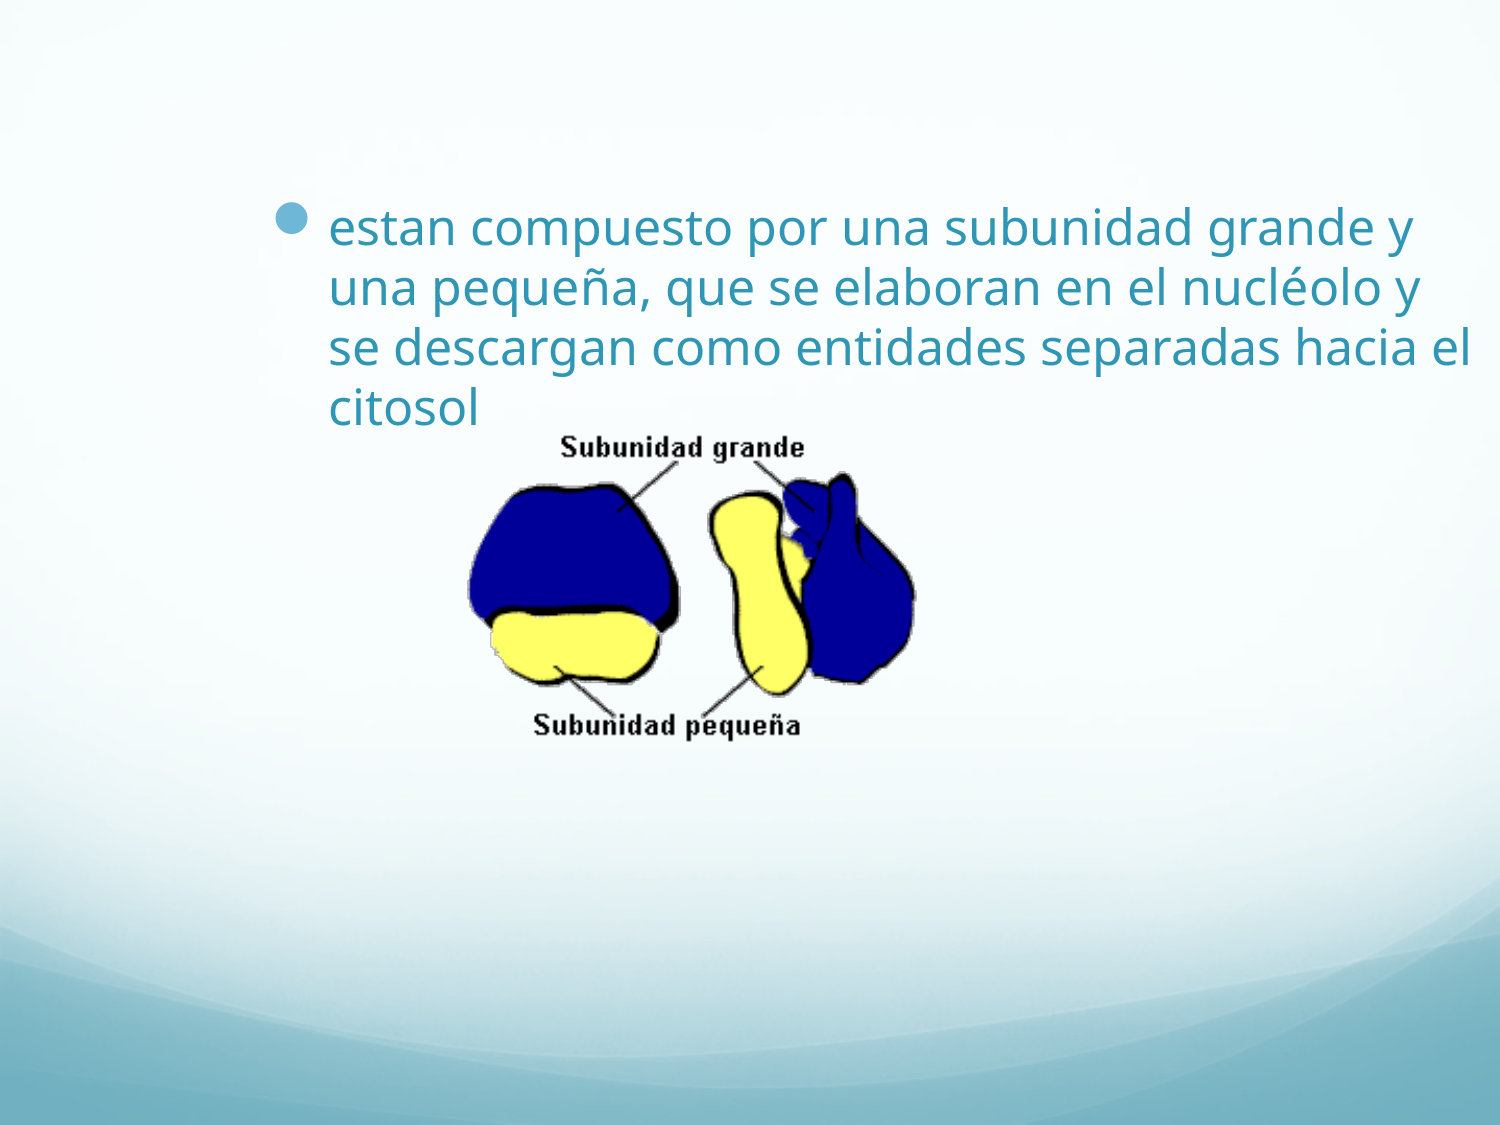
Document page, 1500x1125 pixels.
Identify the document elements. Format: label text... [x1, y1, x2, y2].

list estan compuesto por una subunidad grande y una pequeña, que se elaboran en el nucléolo y se descargan como entidades separadas hacia el citosol [256, 187, 1500, 845]
picture [461, 424, 924, 751]
